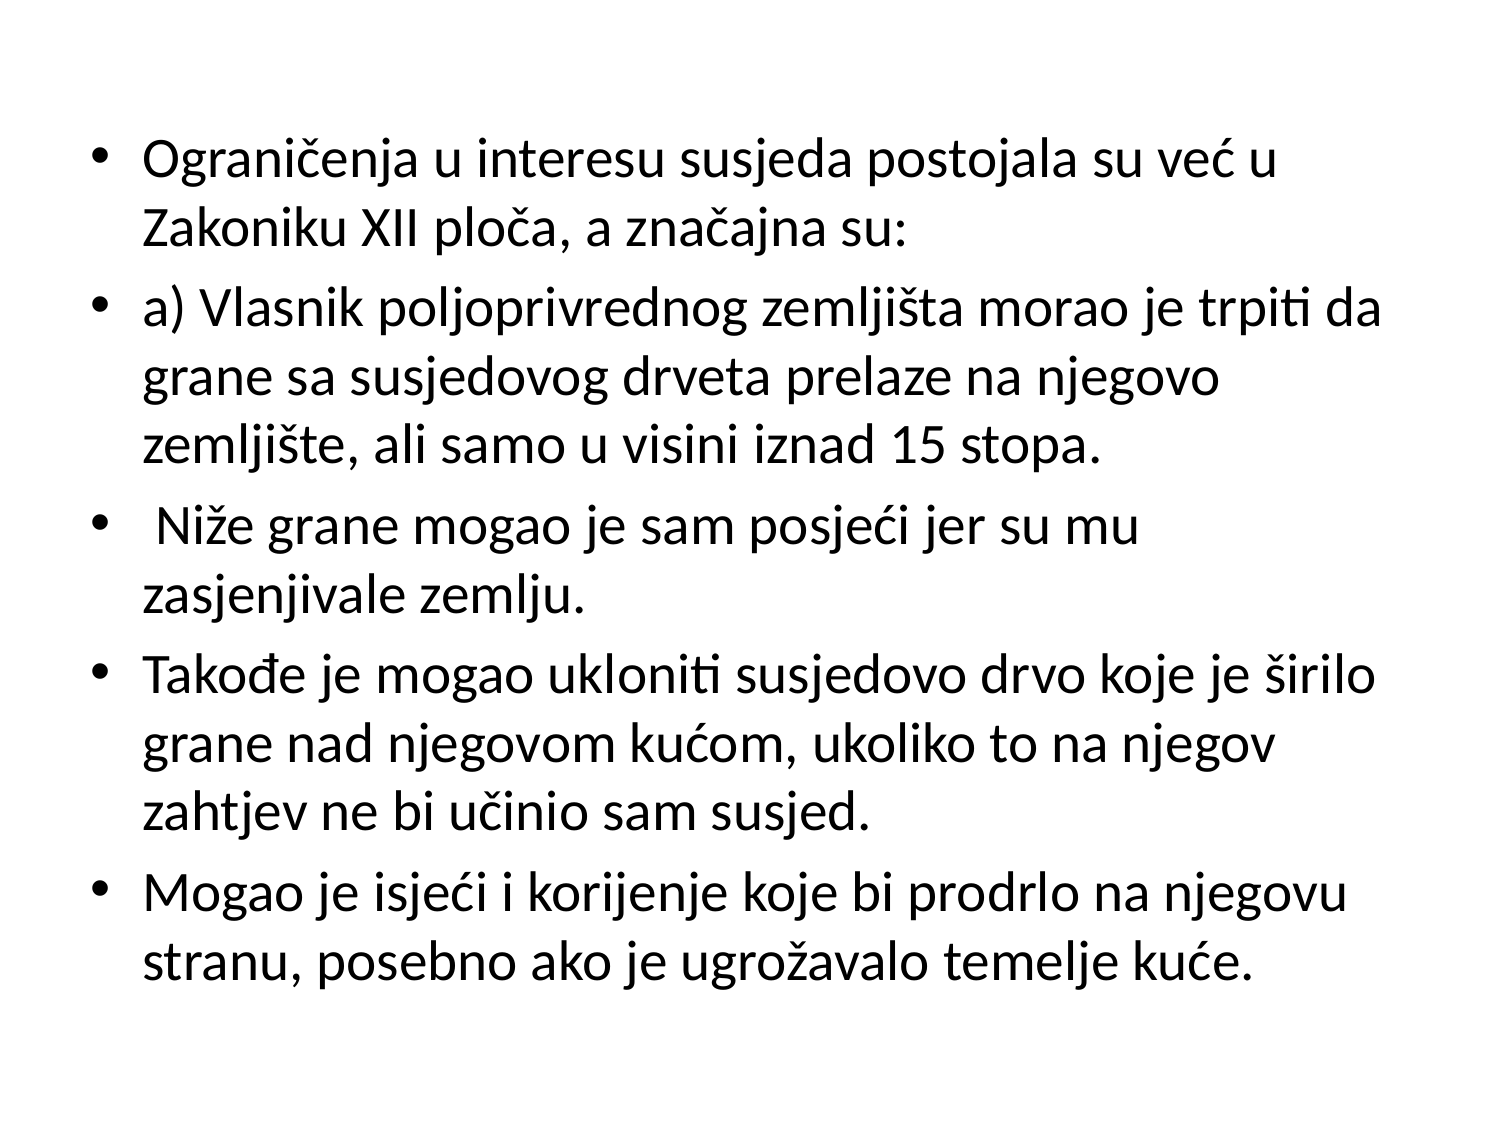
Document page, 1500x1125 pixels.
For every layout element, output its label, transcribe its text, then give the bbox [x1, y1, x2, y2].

list Ograničenja u interesu susjeda postojala su već u Zakoniku XII ploča, a značajna su: a) Vlasnik poljoprivrednog zemljišta morao je trpiti da grane sa susjedovog drveta prelaze na njegovo zemljište, ali samo u visini iznad 15 stopa. Niže grane mogao je sam posjeći jer su mu zasjenjivale zemlju. Takođe je mogao ukloniti susjedovo drvo koje je širilo grane nad njegovom kućom, ukoliko to na njegov zahtjev ne bi učinio sam susjed. Mogao je isjeći i korijenje koje bi prodrlo na njegovu stranu, posebno ako je ugrožavalo temelje kuće. [75, 112, 1425, 1005]
